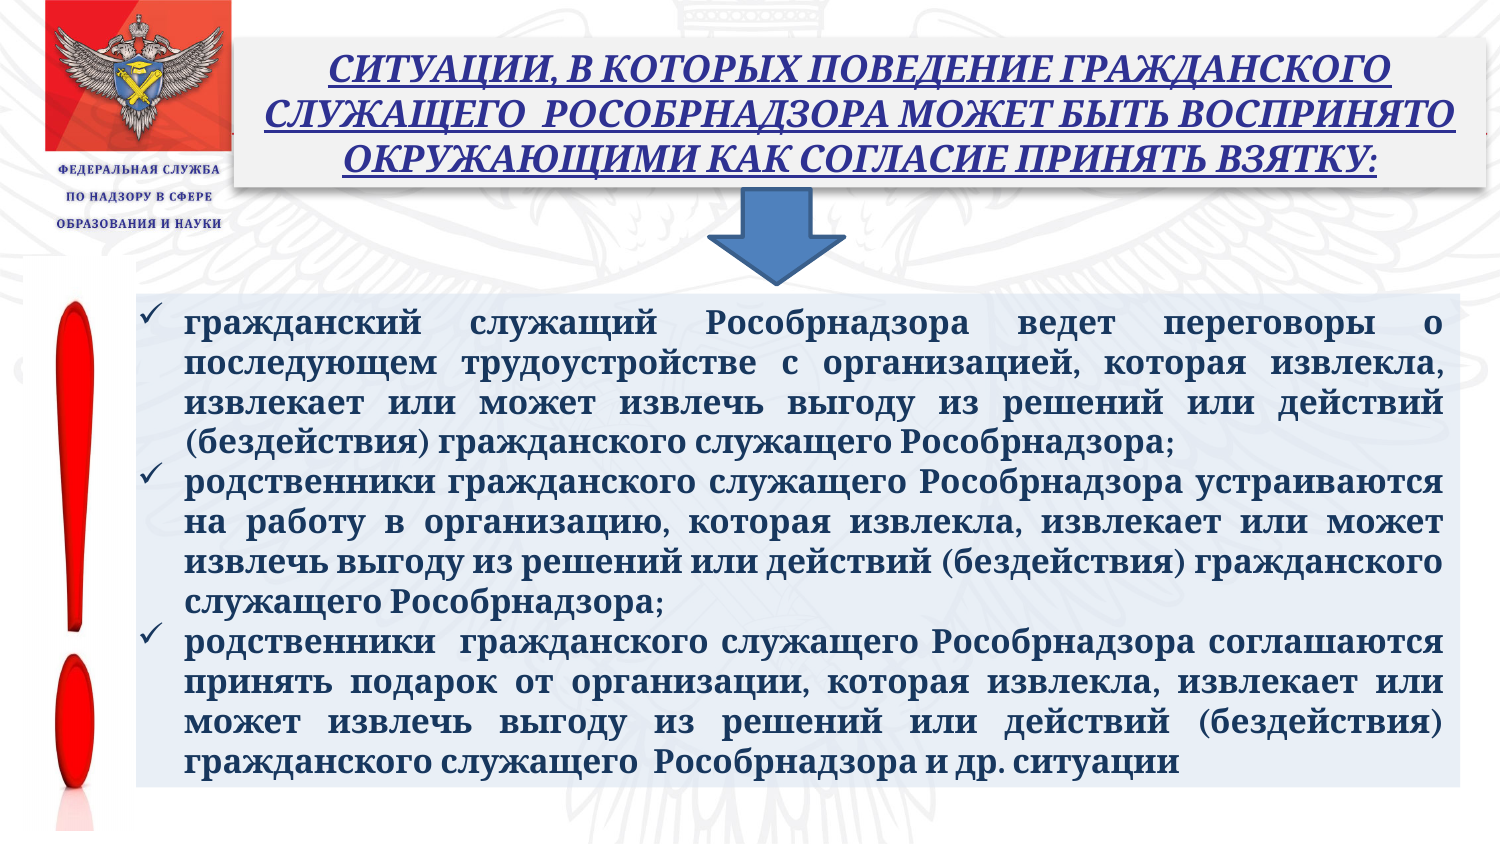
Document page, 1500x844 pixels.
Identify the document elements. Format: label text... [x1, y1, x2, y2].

text_box гражданский служащий Рособрнадзора ведет переговоры о последующем трудоустройстве с организацией, которая извлекла, извлекает или может извлечь выгоду из решений или действий (бездействия) гражданского служащего Рособрнадзора; родственники гражданского служащего Рособрнадзора устраиваются на работу в организацию, которая извлекла, извлекает или может извлечь выгоду из решений или действий (бездействия) гражданского служащего Рособрнадзора; родственники гражданского служащего Рособрнадзора соглашаются принять подарок от организации, которая извлекла, извлекает или может извлечь выгоду из решений или действий (бездействия) гражданского служащего Рособрнадзора и др. ситуации [140, 293, 1461, 788]
picture [0, 0, 1500, 844]
text_box [706, 187, 847, 287]
text_box СИТУАЦИИ, В КОТОРЫХ ПОВЕДЕНИЕ ГРАЖДАНСКОГО СЛУЖАЩЕГО РОСОБРНАДЗОРА МОЖЕТ БЫТЬ ВОСПРИНЯТО ОКРУЖАЮЩИМИ КАК СОГЛАСИЕ ПРИНЯТЬ ВЗЯТКУ: [233, 37, 1486, 188]
text_box [124, 54, 227, 173]
